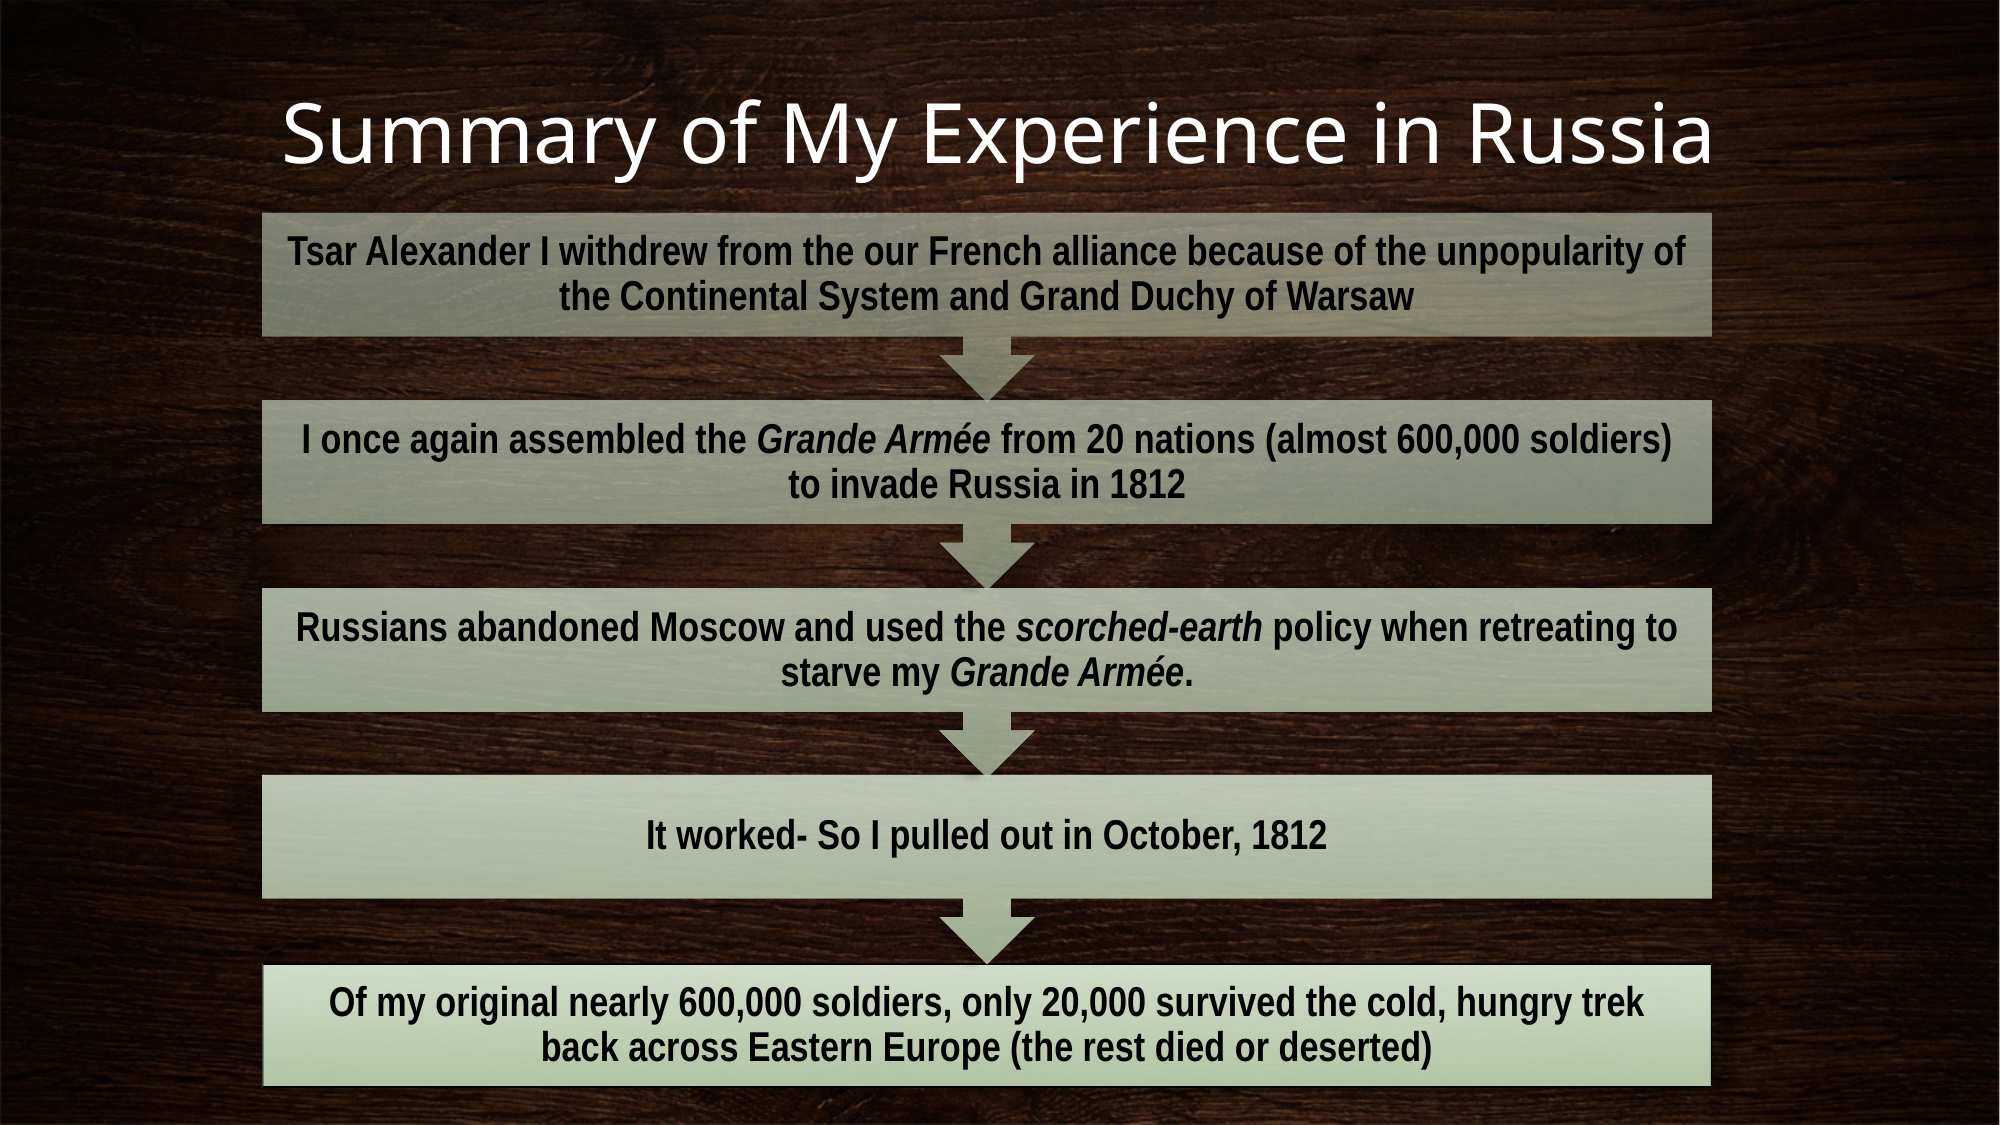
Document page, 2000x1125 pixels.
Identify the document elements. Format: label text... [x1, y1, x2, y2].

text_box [261, 211, 1713, 1088]
title Summary of My Experience in Russia [212, 0, 1788, 188]
picture [0, 0, 2000, 1125]
